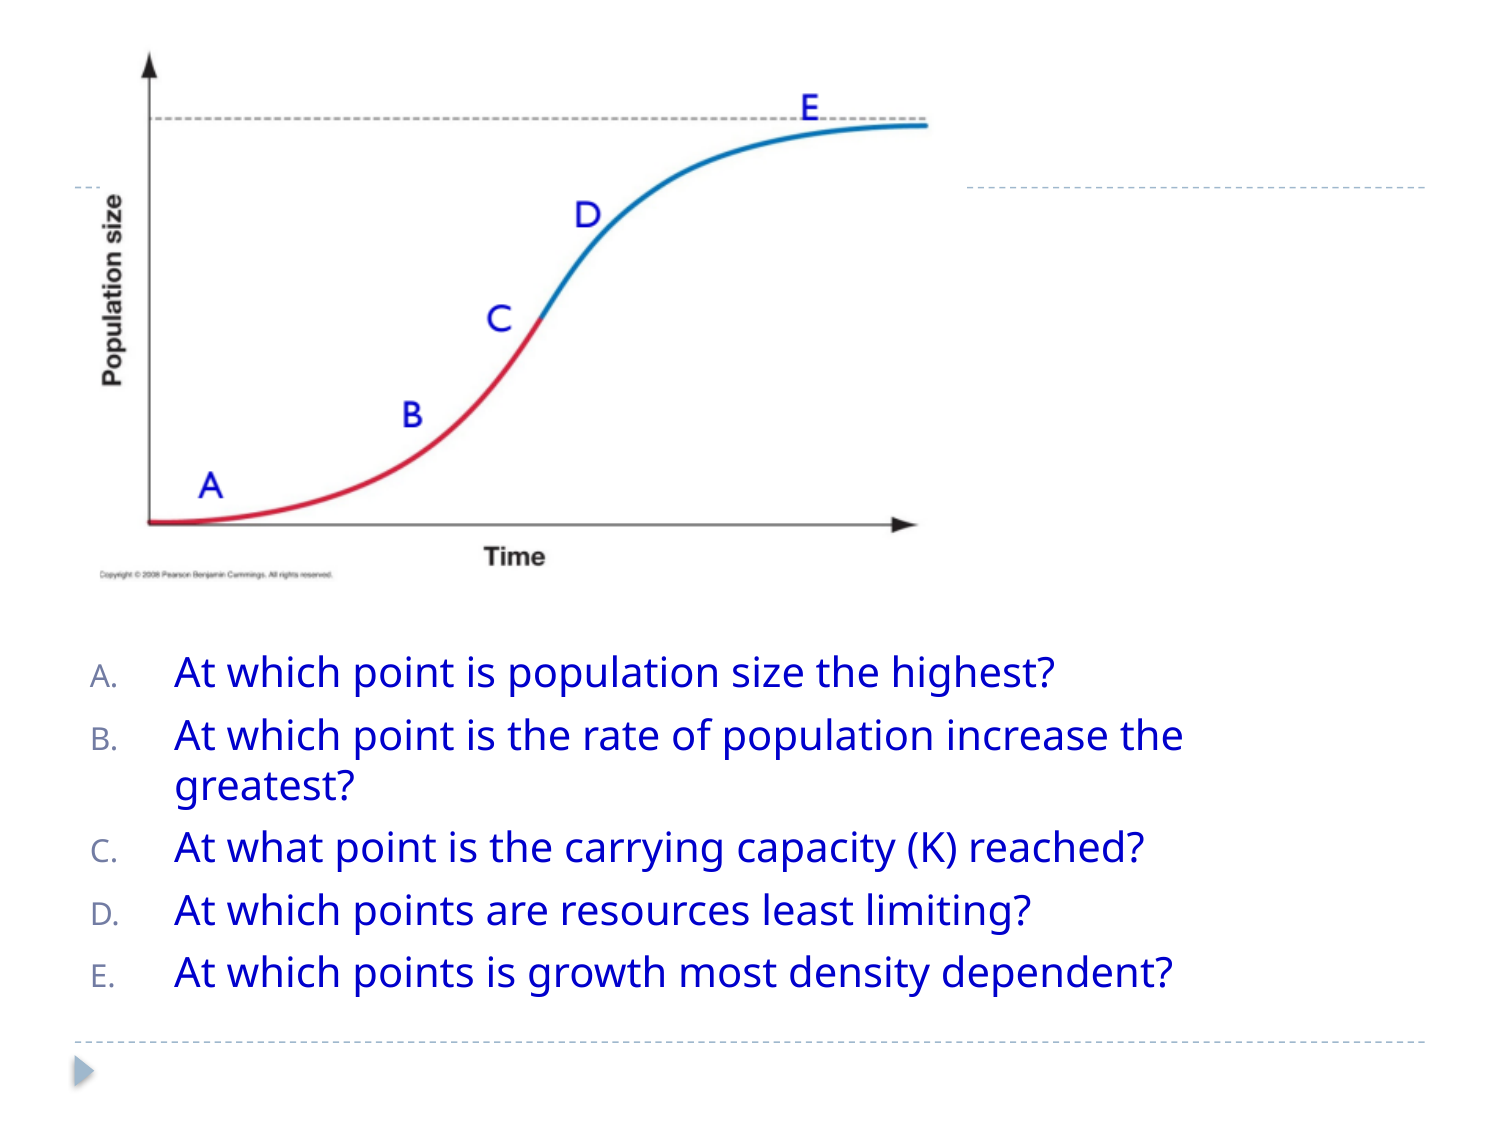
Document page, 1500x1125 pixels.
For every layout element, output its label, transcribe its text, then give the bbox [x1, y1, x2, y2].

list At which point is population size the highest? At which point is the rate of population increase the greatest? At what point is the carrying capacity (K) reached? At which points are resources least limiting? At which points is growth most density dependent? [75, 200, 1275, 1006]
picture [99, 37, 965, 582]
